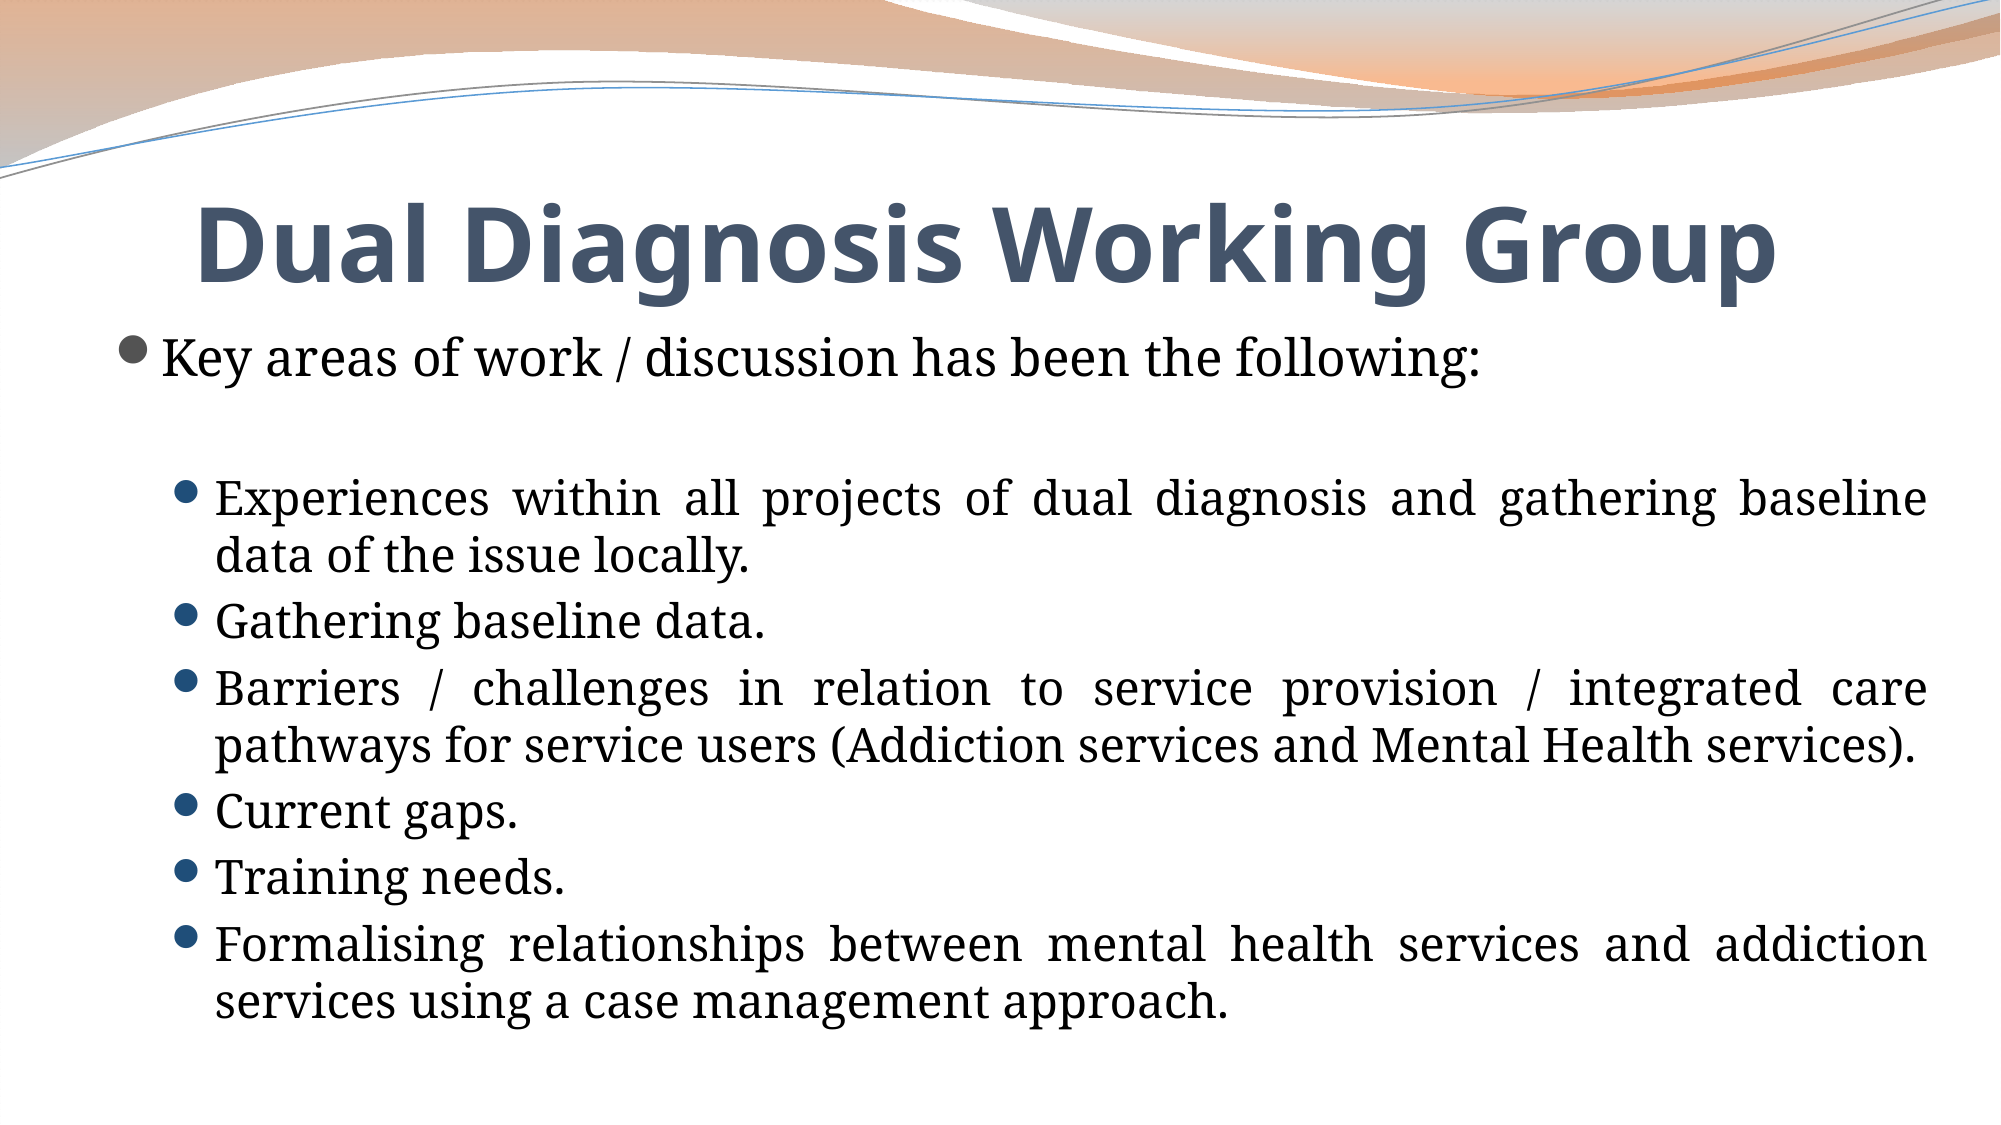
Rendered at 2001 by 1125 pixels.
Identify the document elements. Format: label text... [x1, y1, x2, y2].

title Dual Diagnosis Working Group [99, 115, 1900, 303]
list Key areas of work / discussion has been the following: Experiences within all projects of dual diagnosis and gathering baseline data of the issue locally. Gathering baseline data. Barriers / challenges in relation to service provision / integrated care pathways for service users (Addiction services and Mental Health services). Current gaps. Training needs. Formalising relationships between mental health services and addiction services using a case management approach. [99, 317, 1946, 1086]
